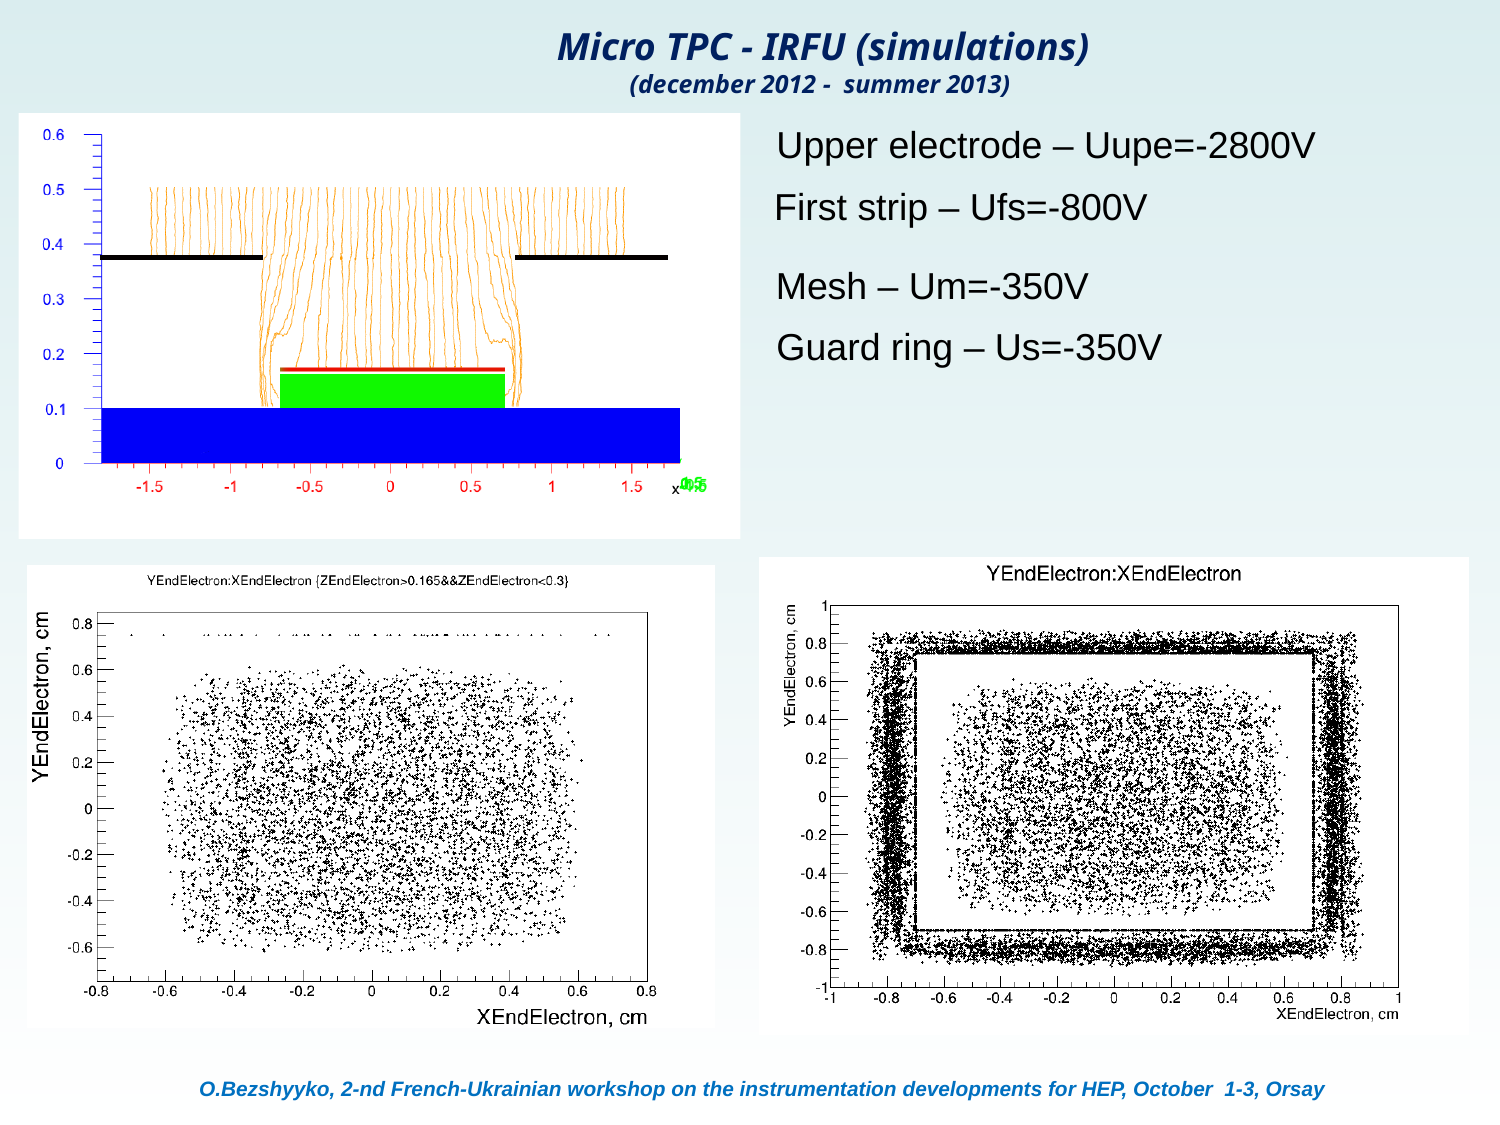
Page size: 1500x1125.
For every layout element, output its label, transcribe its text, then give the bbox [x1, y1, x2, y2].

text_box Micro TPC - IRFU (simulations) (december 2012 - summer 2013) [542, 15, 1105, 106]
text_box First strip – Ufs=-800V [759, 175, 1433, 236]
picture [27, 562, 715, 1036]
picture [18, 113, 741, 539]
text_box Guard ring – Us=-350V [761, 315, 1436, 376]
text_box O.Bezshyyko, 2-nd French-Ukrainian workshop on the instrumentation developments for HEP, October 1-3, Orsay [88, 1067, 1436, 1108]
picture [759, 557, 1469, 1035]
text_box Mesh – Um=-350V [761, 255, 1435, 315]
text_box Upper electrode – Uupe=-2800V [761, 113, 1436, 174]
